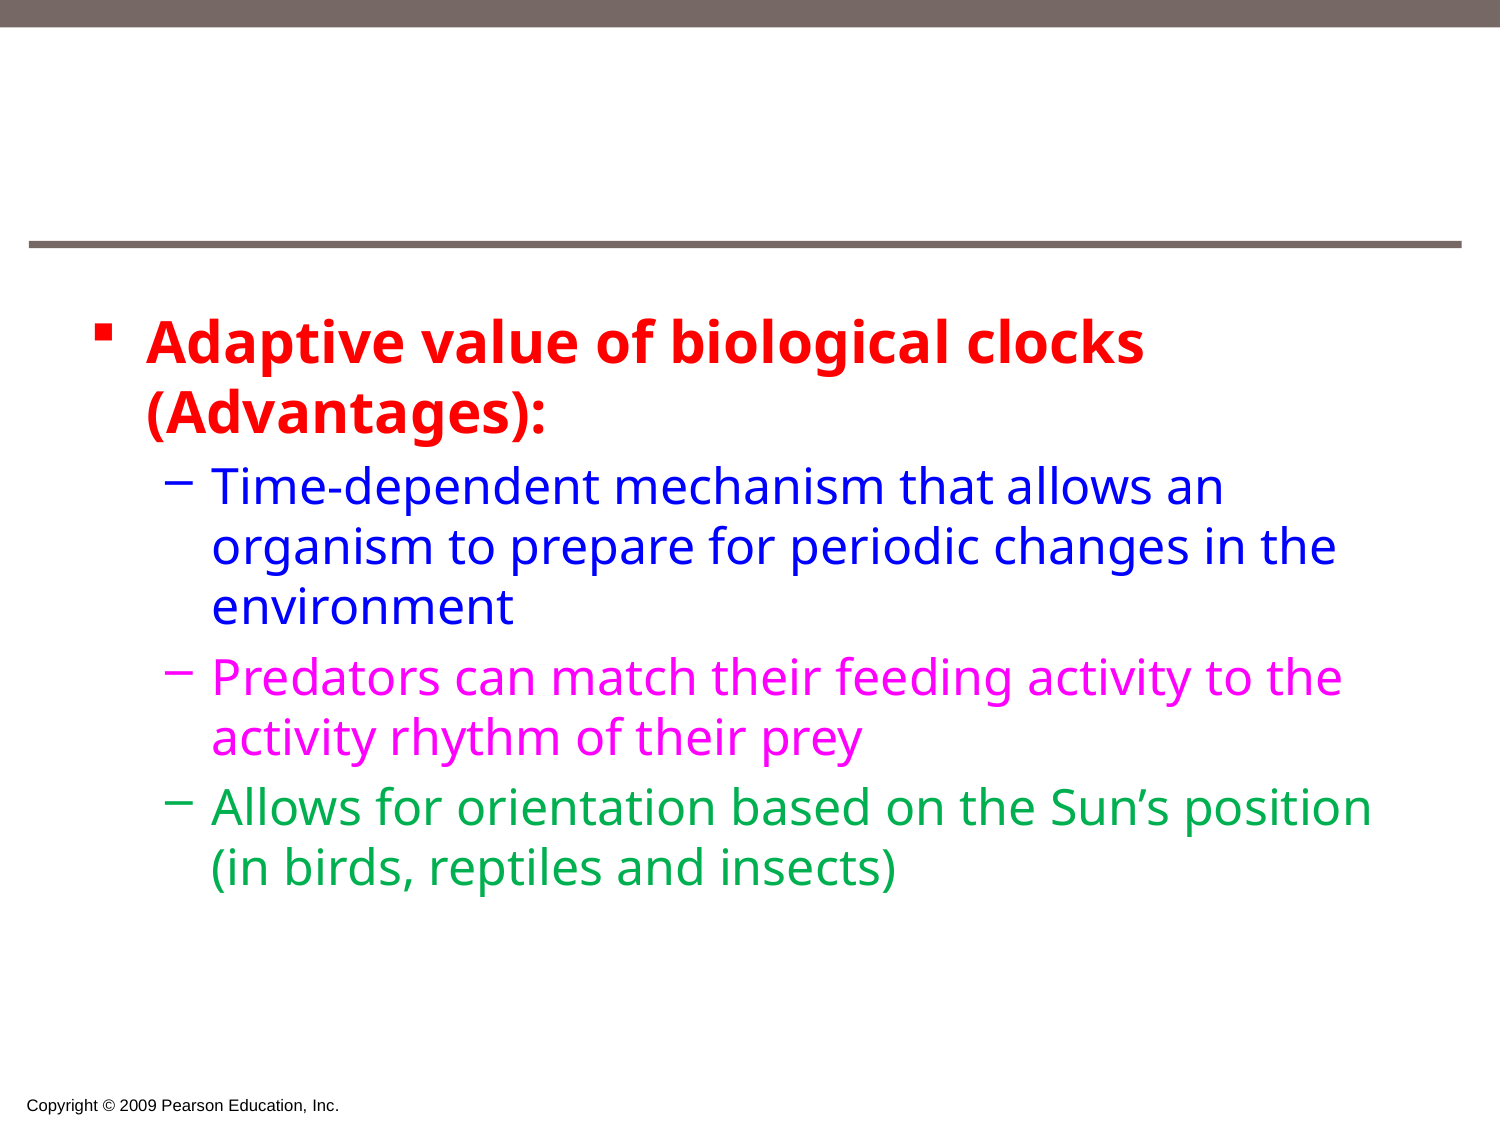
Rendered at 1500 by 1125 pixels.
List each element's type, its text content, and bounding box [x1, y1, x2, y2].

list Adaptive value of biological clocks (Advantages): Time-dependent mechanism that allows an organism to prepare for periodic changes in the environment Predators can match their feeding activity to the activity rhythm of their prey Allows for orientation based on the Sun’s position (in birds, reptiles and insects) [75, 297, 1450, 1086]
